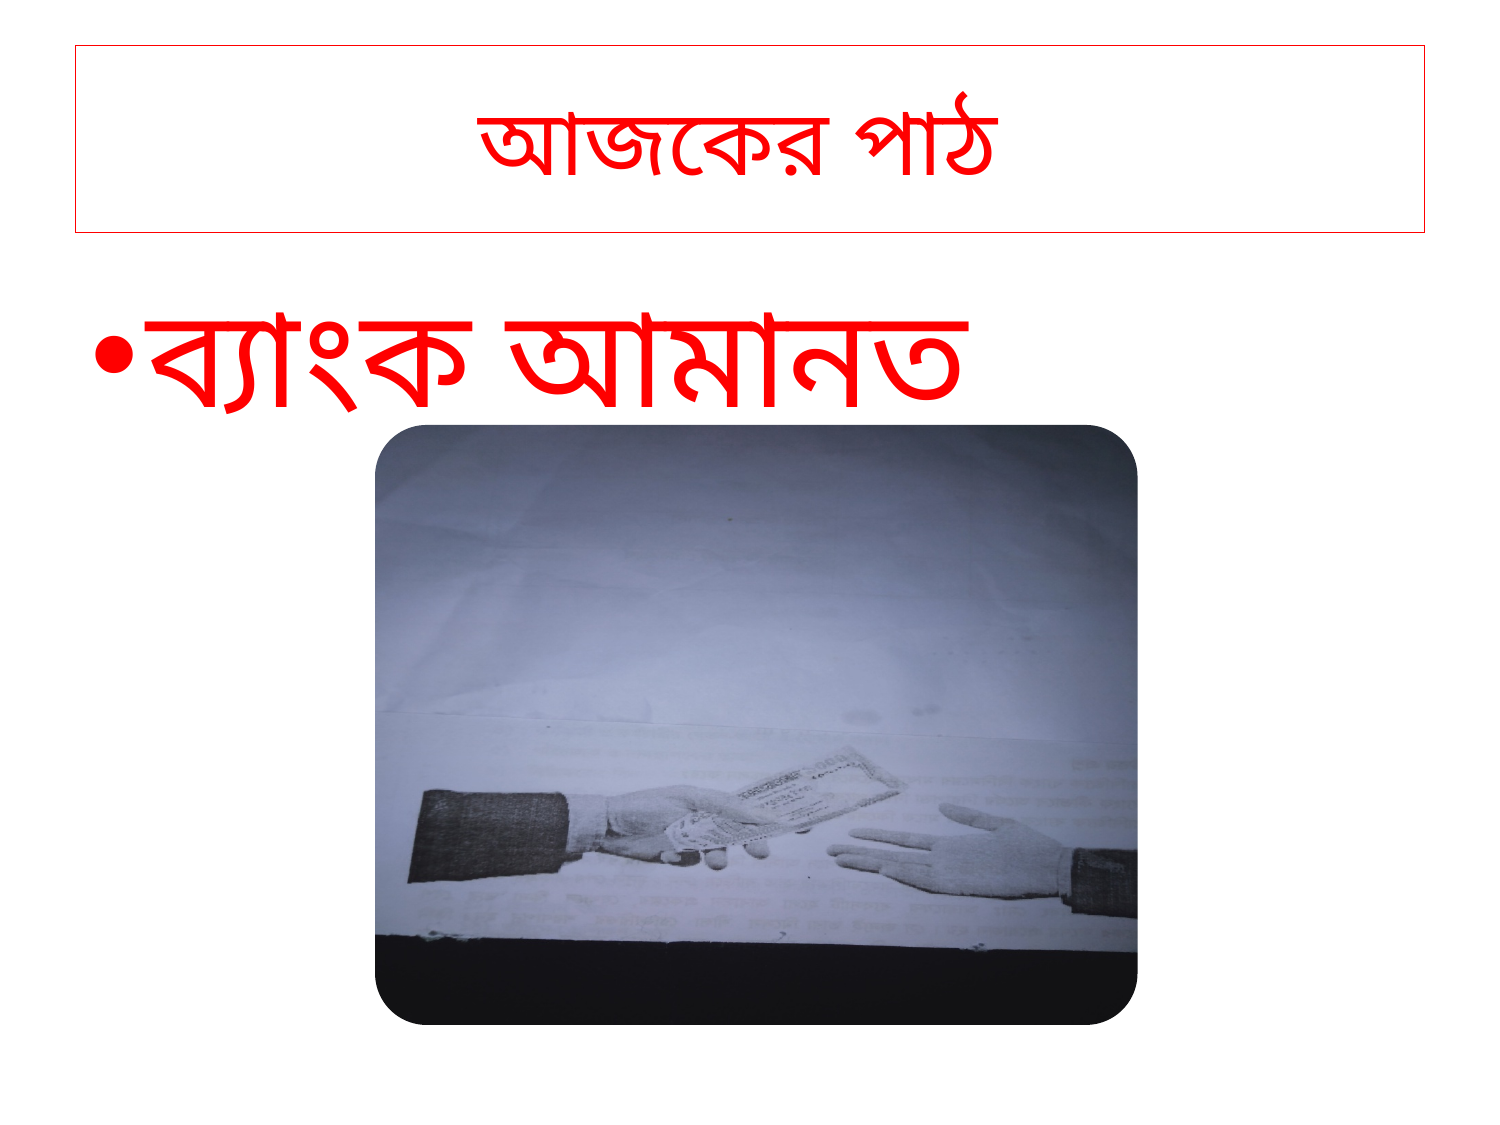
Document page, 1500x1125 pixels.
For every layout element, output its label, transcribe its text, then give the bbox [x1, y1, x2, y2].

title আজকের পাঠ [75, 45, 1425, 233]
picture [375, 343, 1138, 1107]
list ব্যাংক আমানত [75, 262, 1425, 1005]
